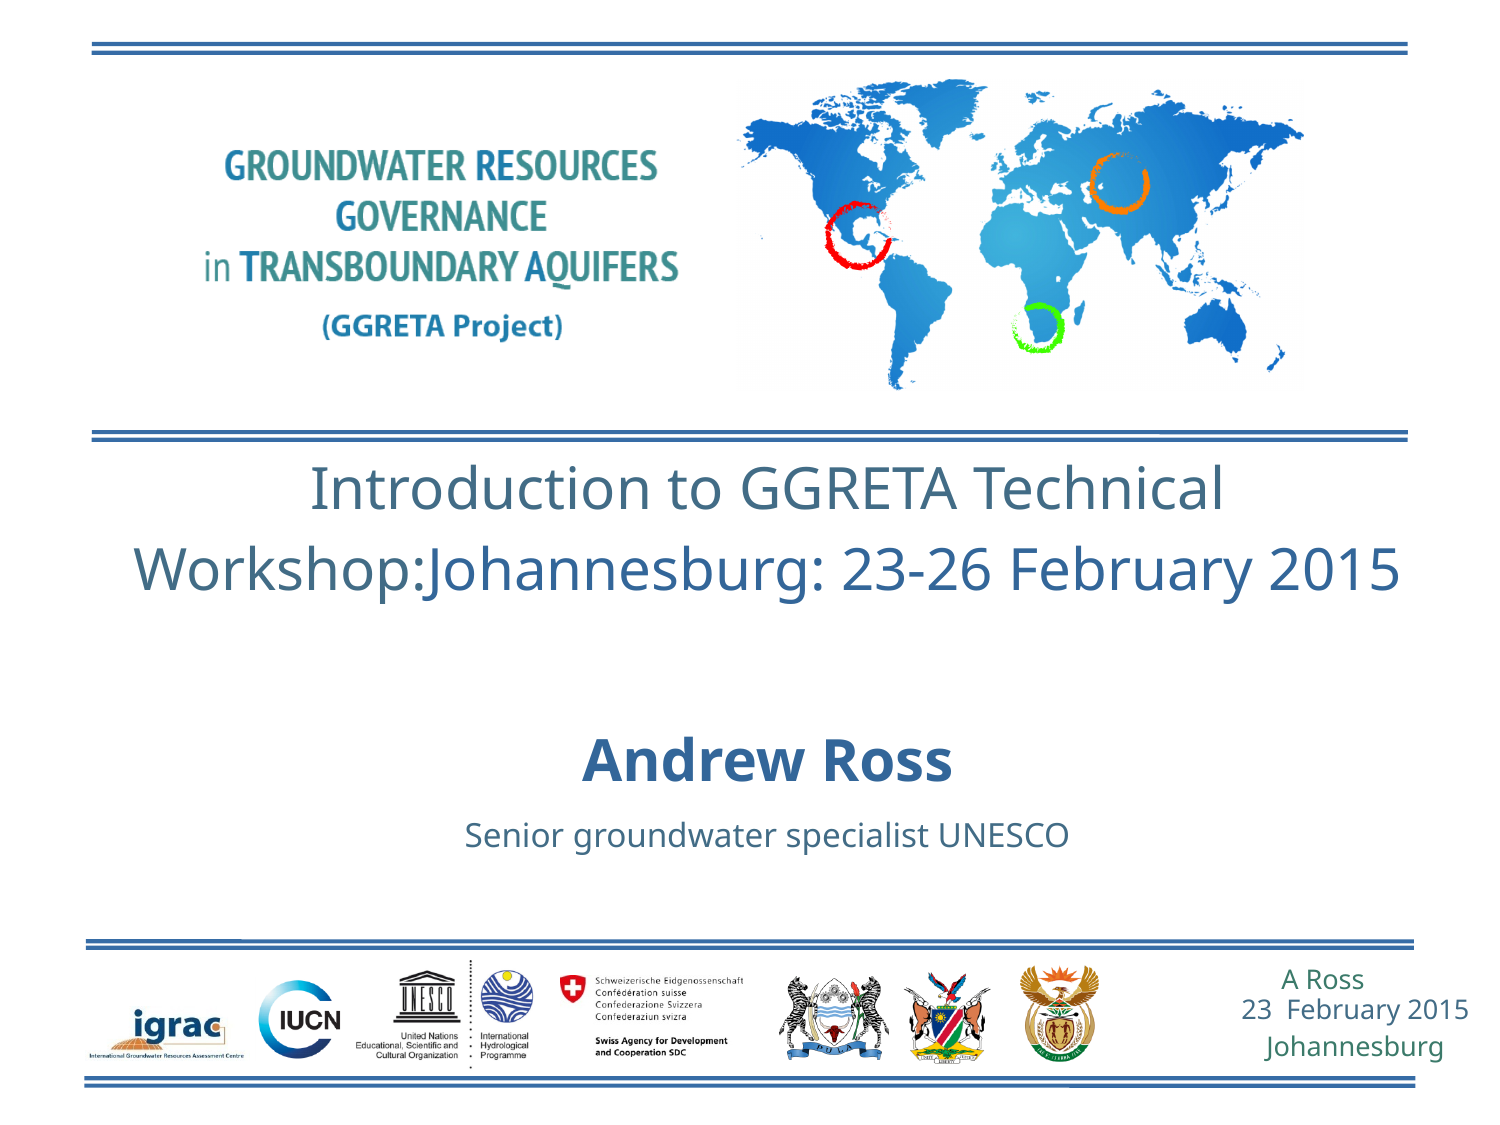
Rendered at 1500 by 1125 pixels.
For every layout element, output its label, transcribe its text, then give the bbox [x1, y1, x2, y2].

picture [202, 143, 680, 346]
text_box [744, 0, 756, 65]
text_box Introduction to GGRETA Technical Workshop:Johannesburg: 23-26 February 2015 Andrew Ross Senior groundwater specialist UNESCO [102, 473, 1433, 687]
text_box A Ross [1198, 960, 1448, 998]
text_box 23 February 2015 [1211, 992, 1500, 1026]
text_box [755, 447, 768, 551]
picture [779, 975, 889, 1060]
picture [255, 977, 343, 1062]
picture [1019, 964, 1099, 1063]
text_box Johannesburg [1225, 1015, 1486, 1075]
picture [736, 78, 1304, 391]
picture [345, 960, 743, 1072]
picture [85, 1005, 250, 1063]
picture [902, 972, 992, 1064]
